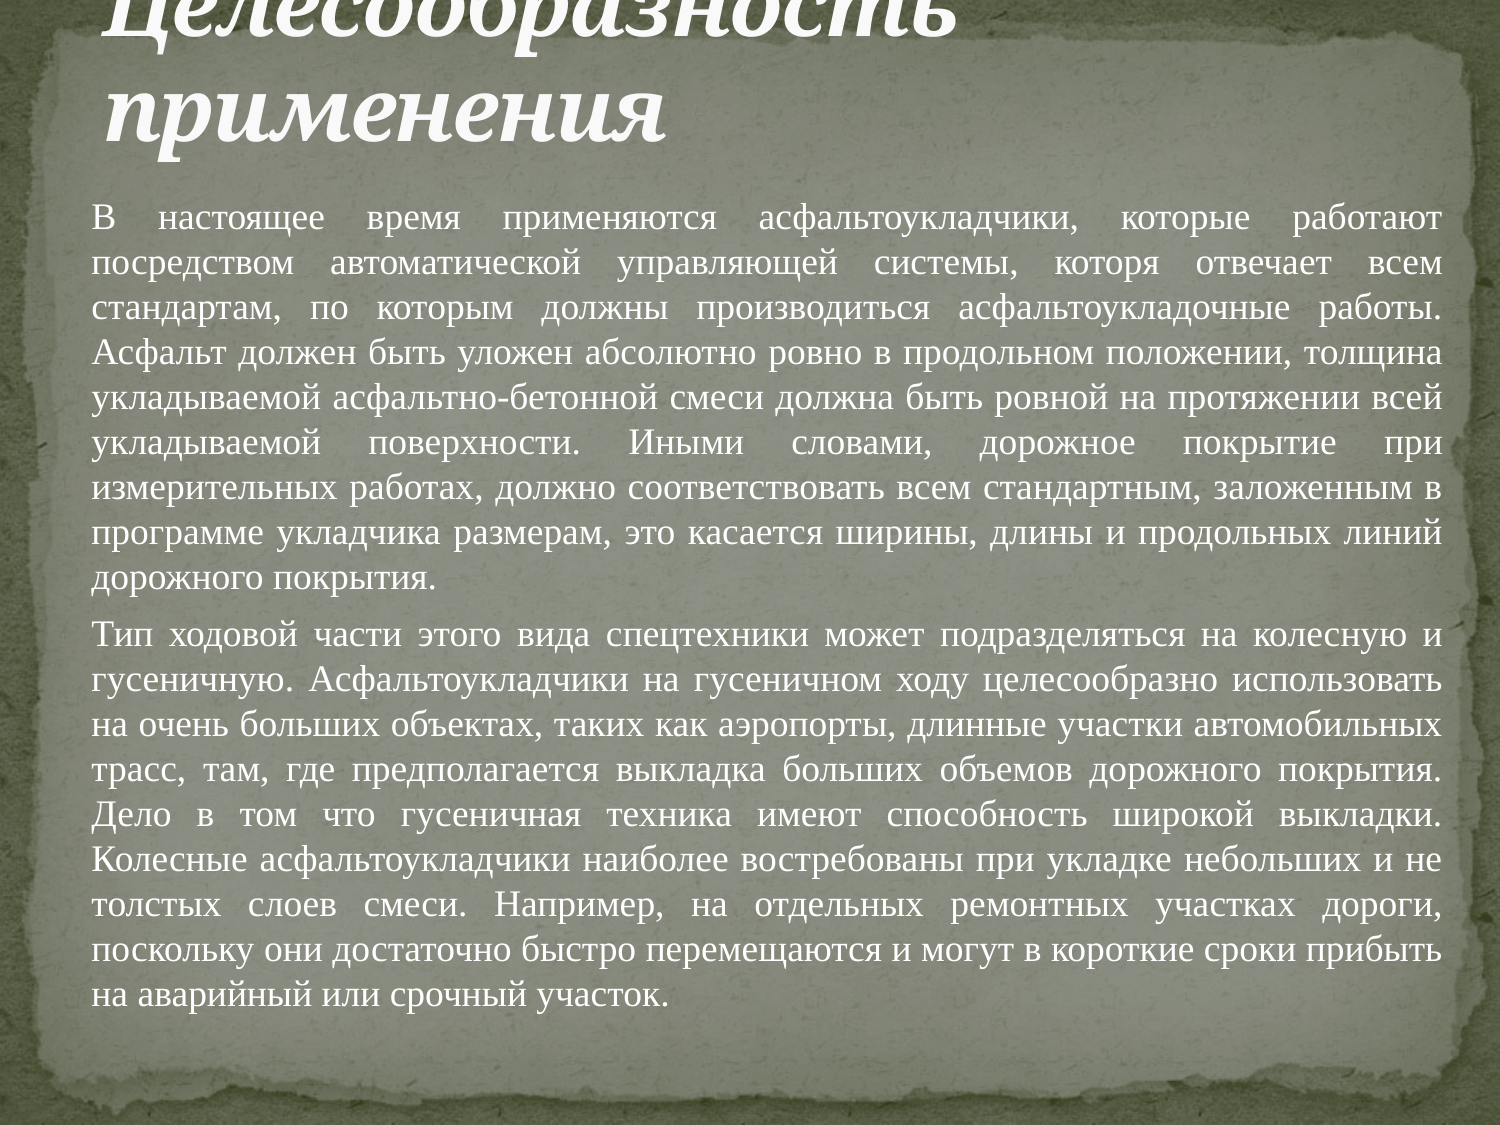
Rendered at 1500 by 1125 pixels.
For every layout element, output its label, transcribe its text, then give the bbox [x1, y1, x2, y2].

title Целесообразность применения [88, 42, 1439, 166]
list В настоящее время применяются асфальтоукладчики, которые работают посредством автоматической управляющей системы, которя отвечает всем стандартам, по которым должны производиться асфальтоукладочные работы. Асфальт должен быть уложен абсолютно ровно в продольном положении, толщина укладываемой асфальтно-бетонной смеси должна быть ровной на протяжении всей укладываемой поверхности. Иными словами, дорожное покрытие при измерительных работах, должно соответствовать всем стандартным, заложенным в программе укладчика размерам, это касается ширины, длины и продольных линий дорожного покрытия. Тип ходовой части этого вида спецтехники может подразделяться на колесную и гусеничную. Асфальтоукладчики на гусеничном ходу целесообразно использовать на очень больших объектах, таких как аэропорты, длинные участки автомобильных трасс, там, где предполагается выкладка больших объемов дорожного покрытия. Дело в том что гусеничная техника имеют способность широкой выкладки. Колесные асфальтоукладчики наиболее востребованы при укладке небольших и не толстых слоев смеси. Например, на отдельных ремонтных участках дороги, поскольку они достаточно быстро перемещаются и могут в короткие сроки прибыть на аварийный или срочный участок. [76, 184, 1459, 1047]
